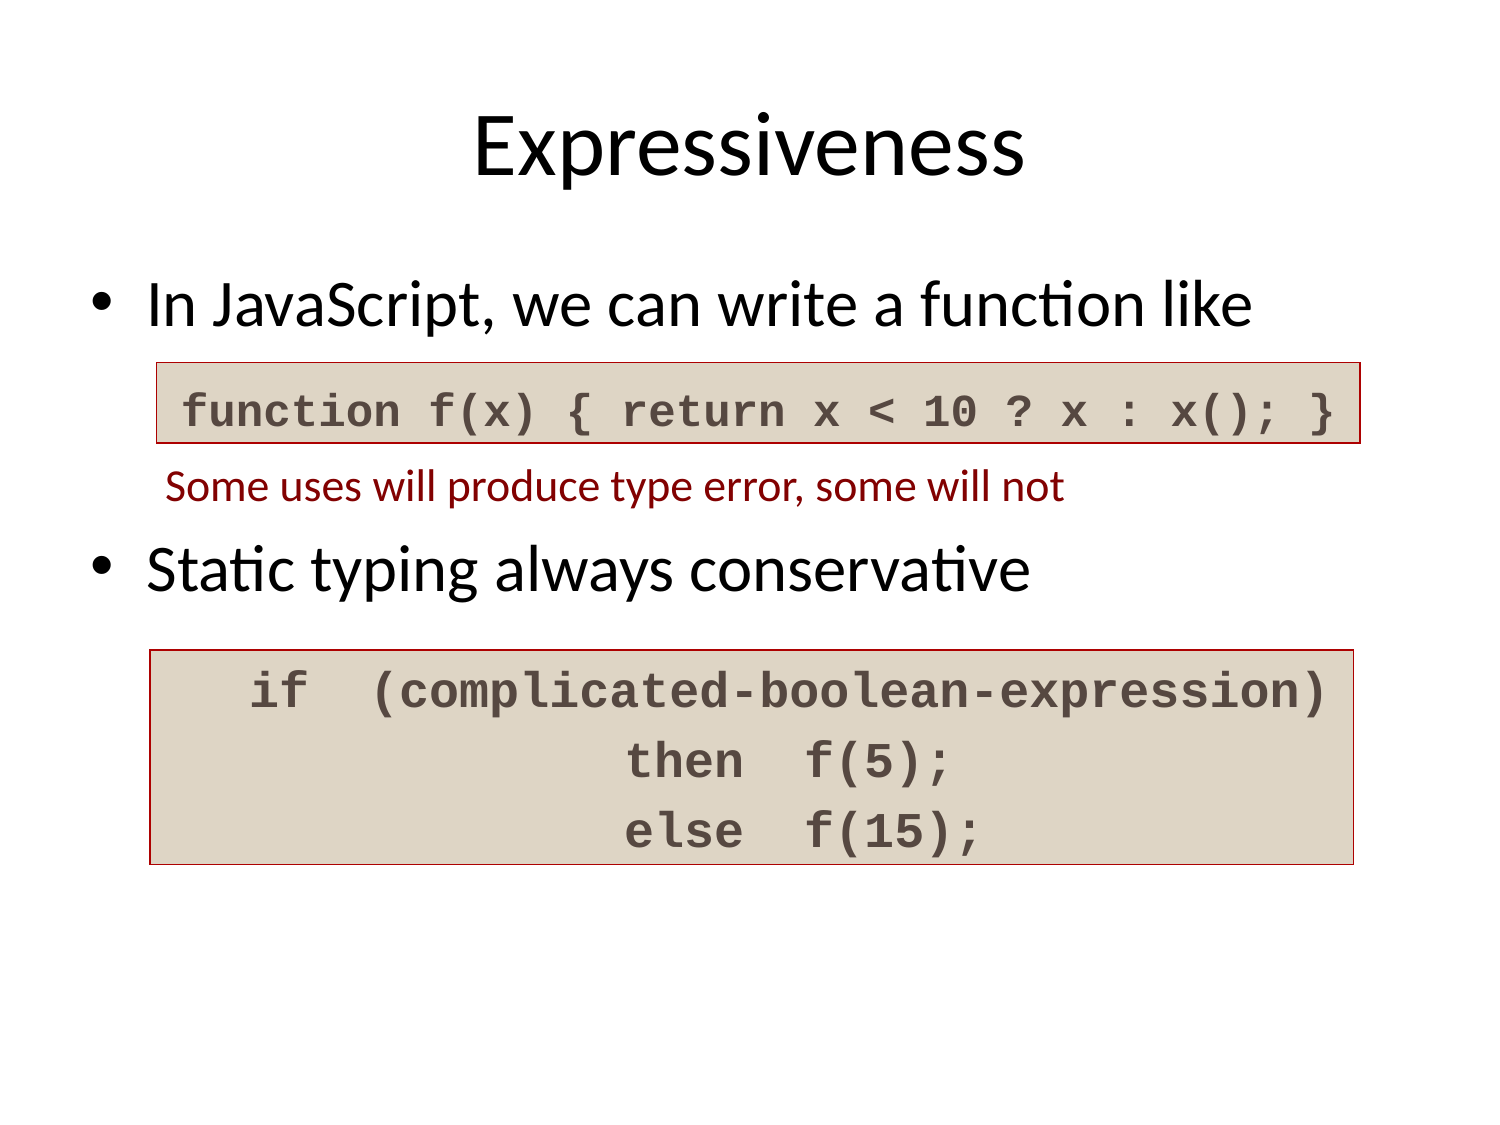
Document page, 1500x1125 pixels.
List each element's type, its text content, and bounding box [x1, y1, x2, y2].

list In JavaScript, we can write a function like Some uses will produce type error, some will not Static typing always conservative Cannot decide at compile time if run-time error will occur! [75, 252, 1450, 1069]
text_box if (complicated-boolean-expression) then f(5); else f(15); [149, 649, 1354, 865]
text_box function f(x) { return x < 10 ? x : x(); } [156, 362, 1361, 444]
title Expressiveness [75, 45, 1425, 233]
